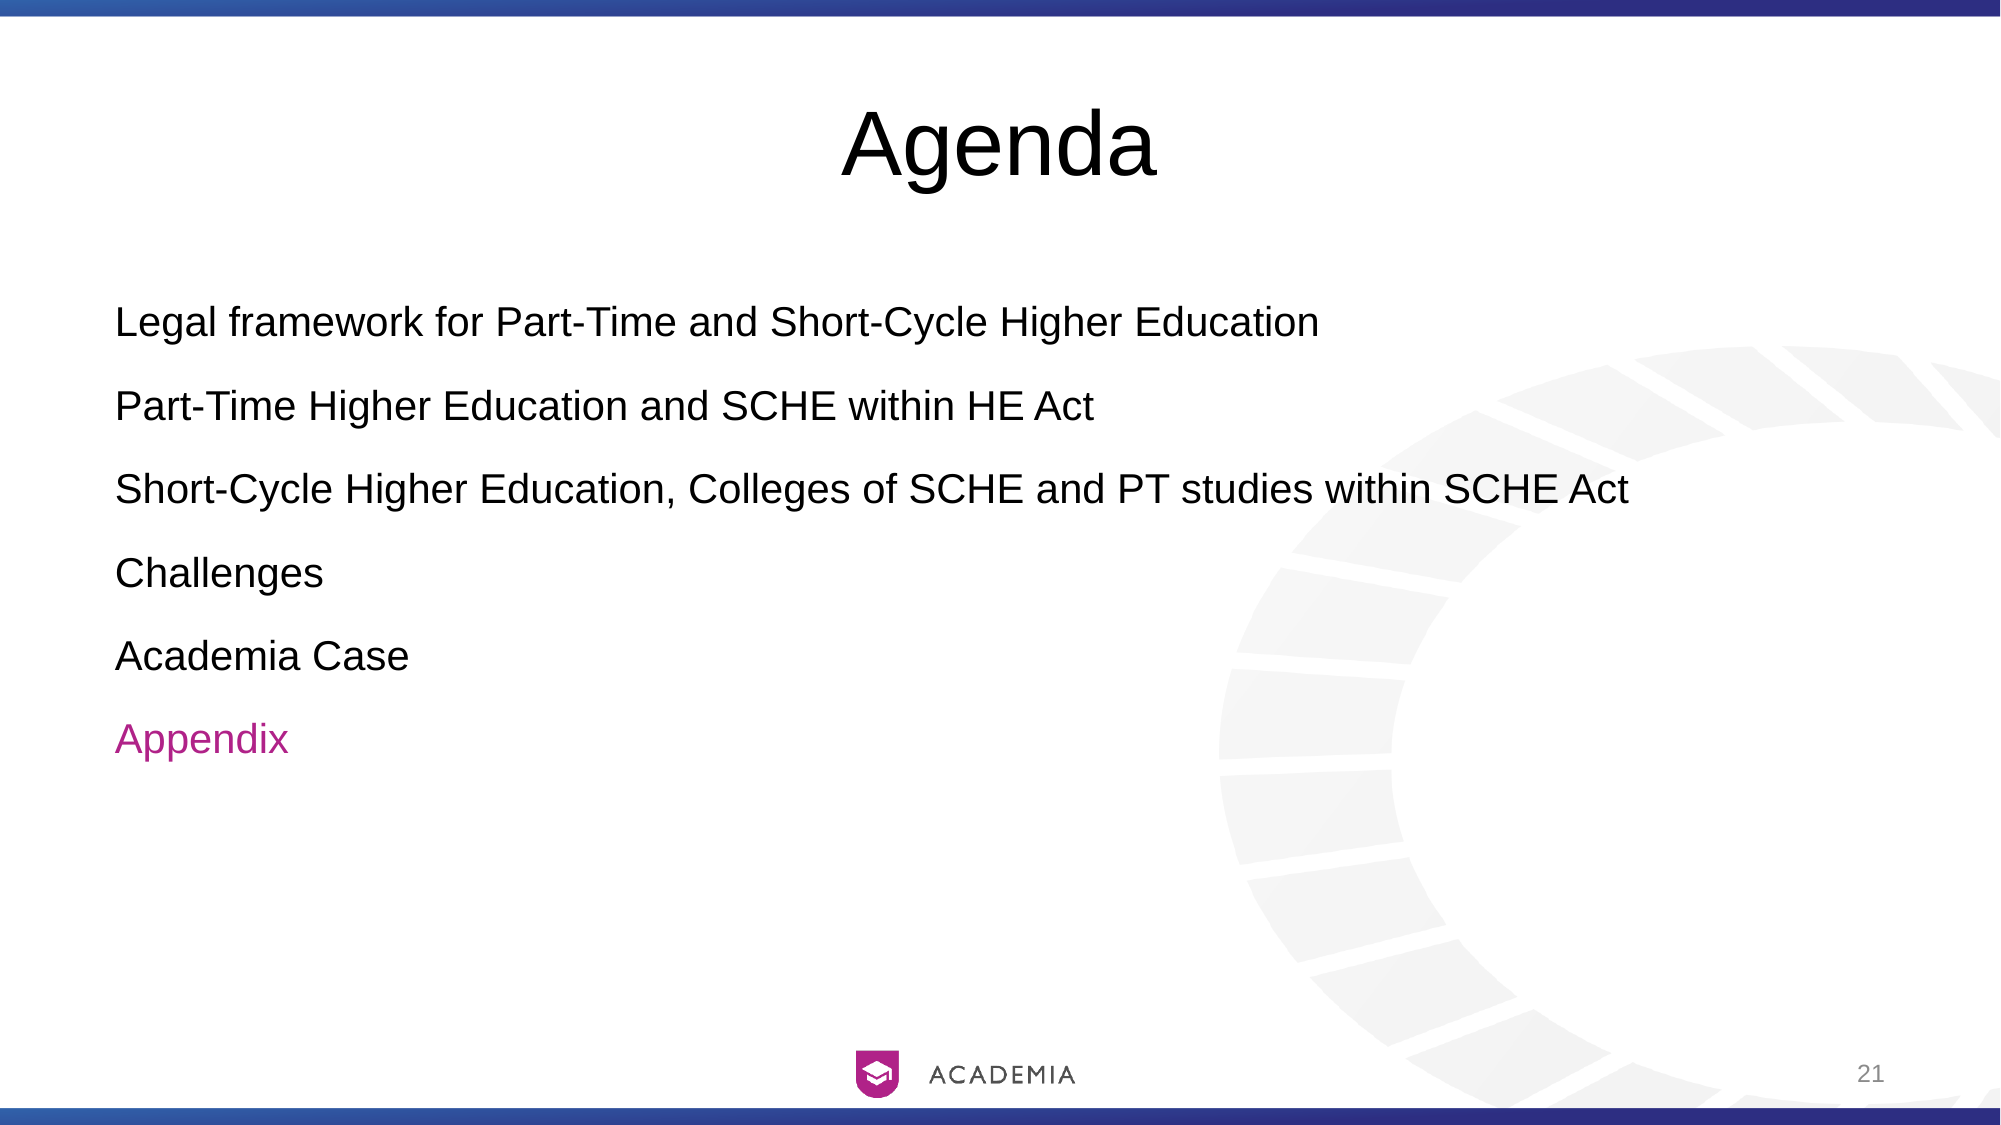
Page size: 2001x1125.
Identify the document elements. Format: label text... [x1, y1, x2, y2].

title Agenda [99, 45, 1900, 233]
picture [0, 0, 2001, 1125]
list Legal framework for Part-Time and Short-Cycle Higher Education Part-Time Higher Education and SCHE within HE Act Short-Cycle Higher Education, Colleges of SCHE and PT studies within SCHE Act Challenges Academia Case Appendix [99, 262, 1900, 1005]
slide_number 21 [1433, 1042, 1900, 1103]
